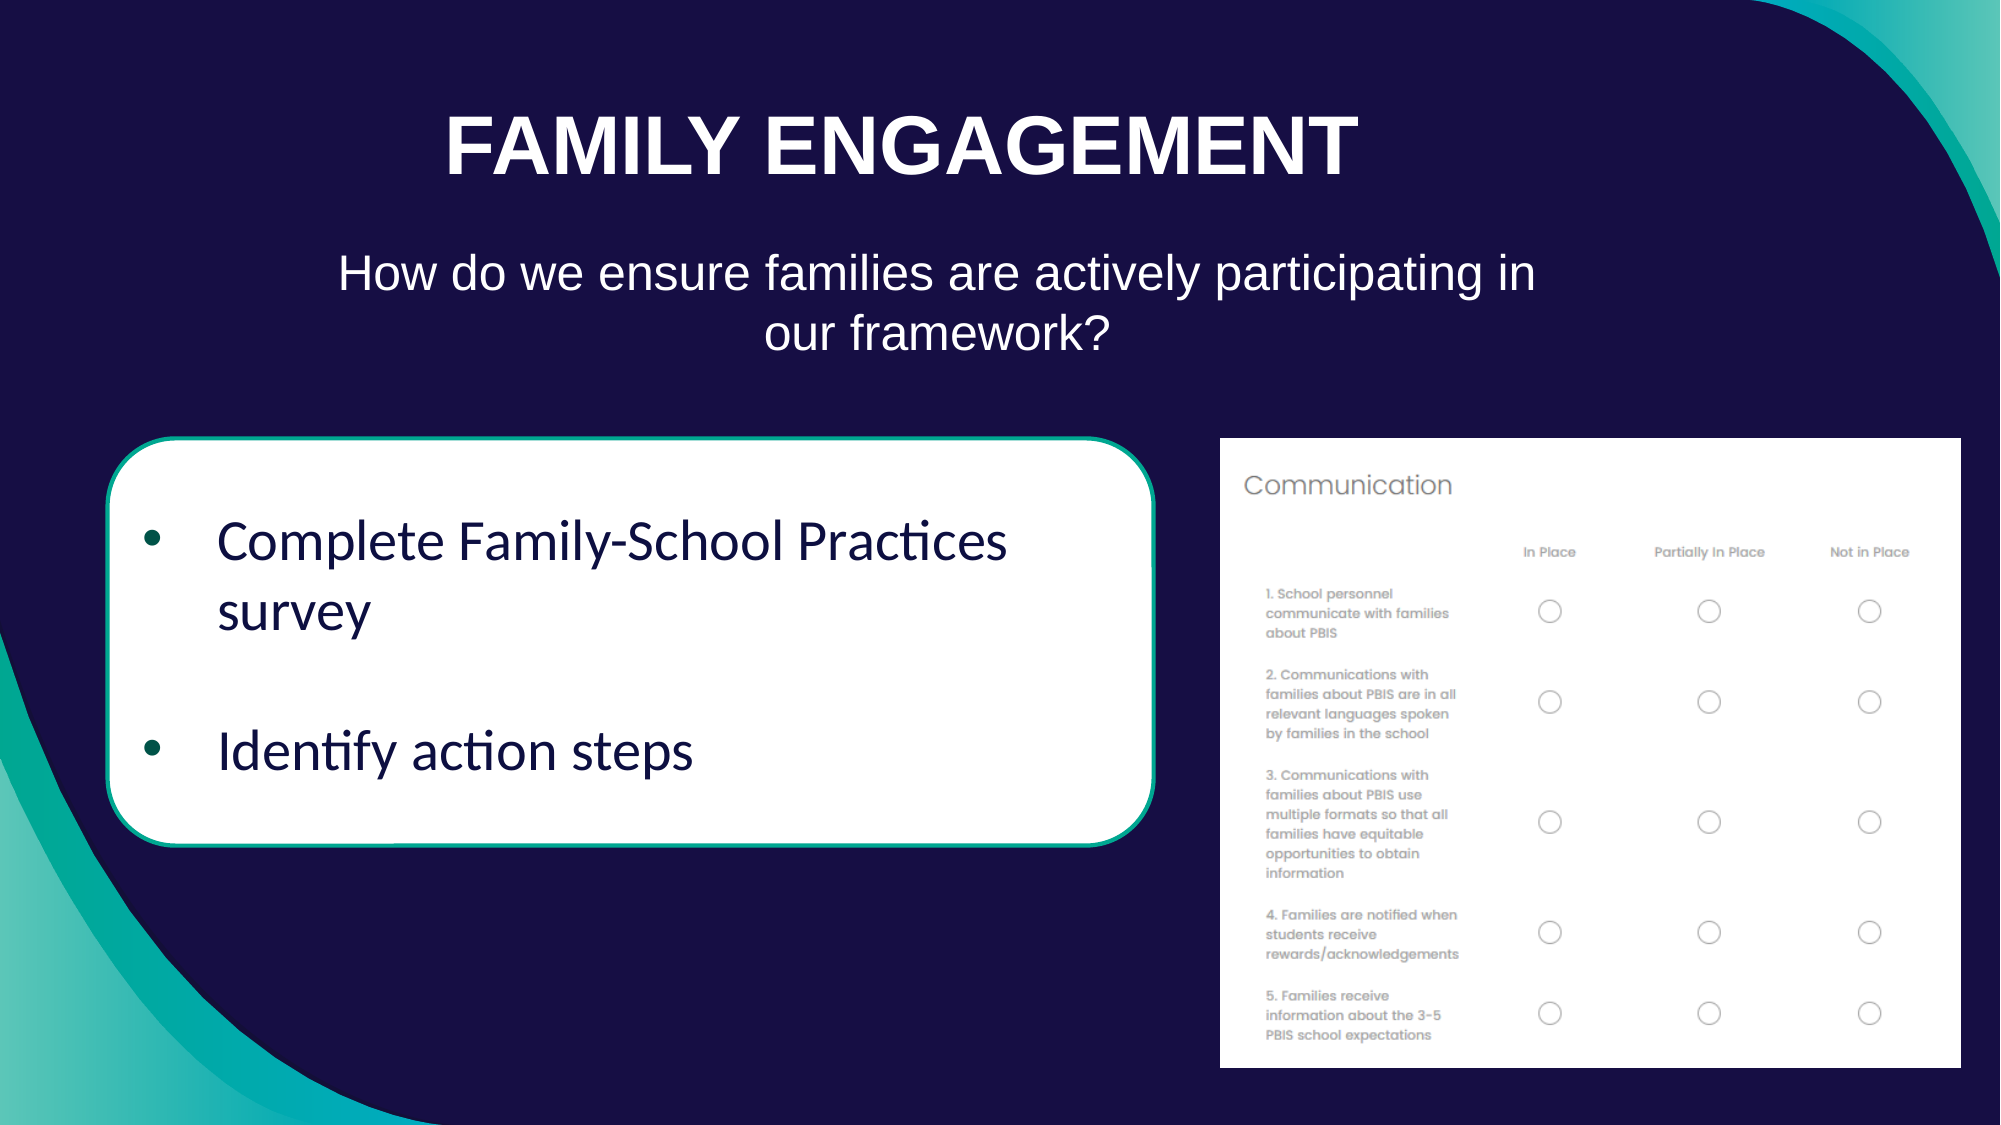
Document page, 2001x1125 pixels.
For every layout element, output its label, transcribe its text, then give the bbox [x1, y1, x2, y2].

picture [1219, 438, 1961, 1068]
text_box How do we ensure families are actively participating in our framework? [284, 216, 1591, 428]
title FAMILY ENGAGEMENT [133, 76, 1672, 216]
text_box Complete Family-School Practices survey Identify action steps [105, 436, 1156, 848]
